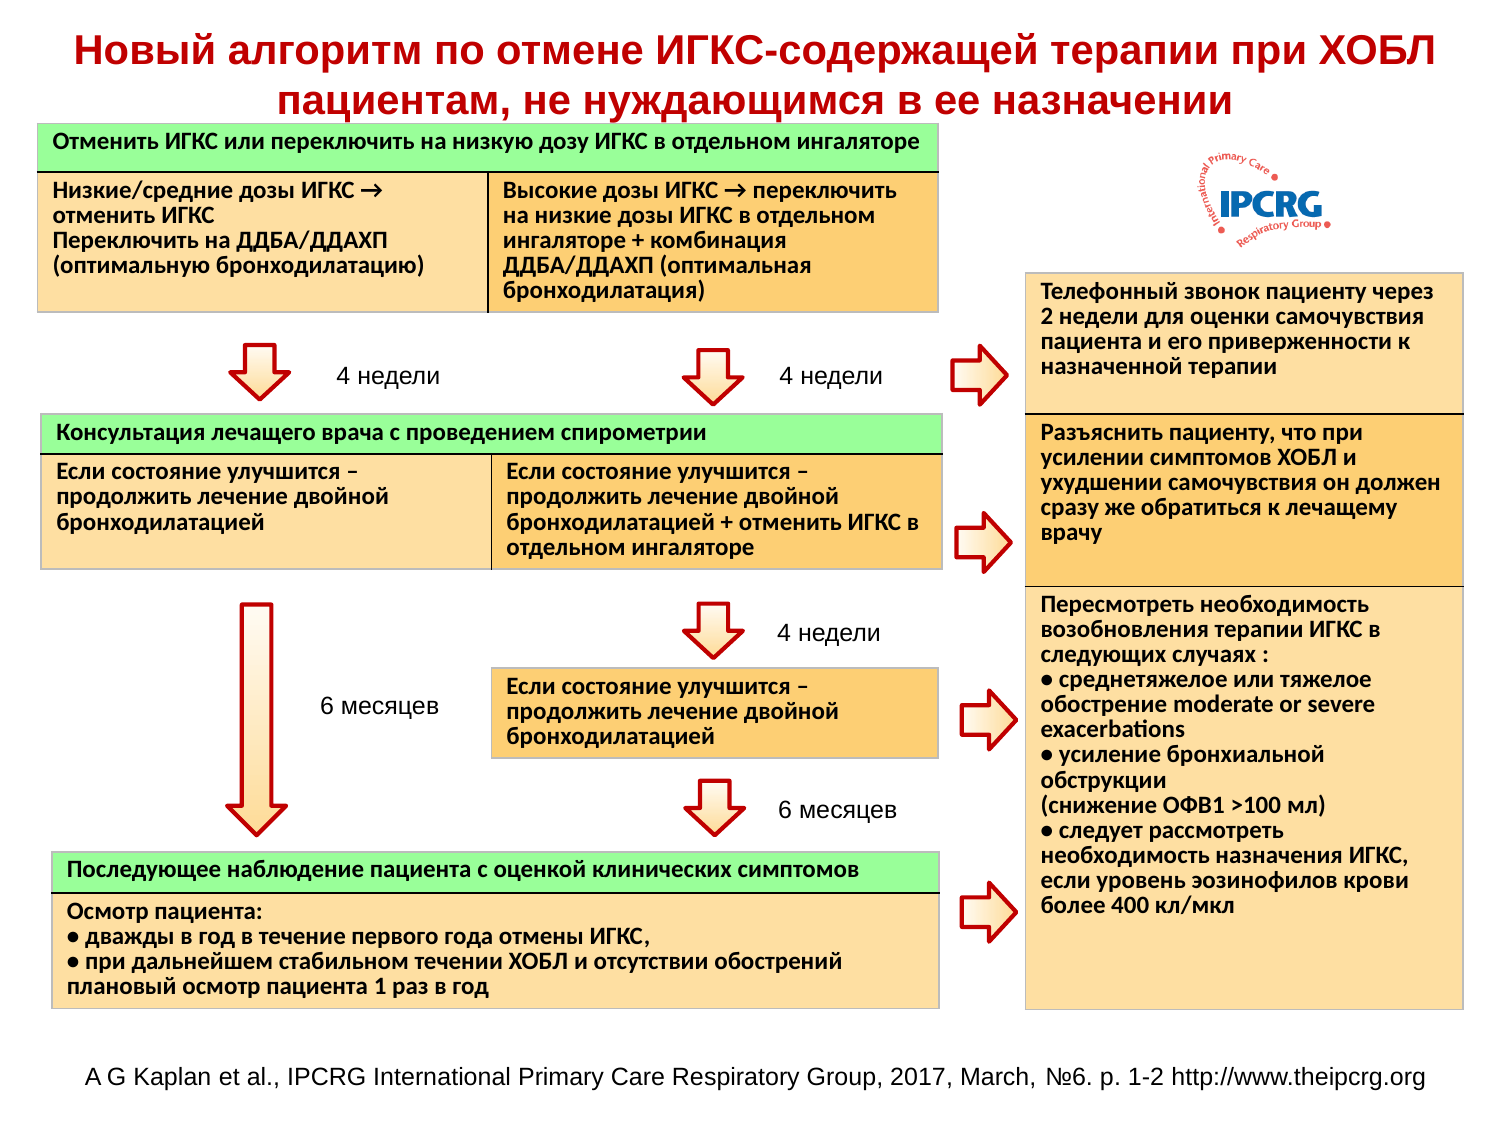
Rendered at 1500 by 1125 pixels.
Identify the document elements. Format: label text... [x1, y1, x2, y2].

text_box A G Kaplan et al., IPCRG International Primary Care Respiratory Group, 2017, March, №6. р. 1-2 http://www.theipcrg.org [70, 1052, 1458, 1098]
text_box [954, 510, 1013, 574]
text_box [950, 343, 1009, 407]
text_box [225, 602, 289, 838]
table_cell Разъяснить пациенту, что при усилении симптомов ХОБЛ и ухудшении самочувствия он должен сразу же обратиться к лечащему врачу [1026, 415, 1462, 586]
table_cell Высокие дозы ИГКС → переключить на низкие дозы ИГКС в отдельном ингаляторе + комбинация ДДБА/ДДАХП (оптимальная бронходилатация) [489, 173, 937, 311]
table_header Если состояние улучшится – продолжить лечение двойной бронходилатацией [492, 669, 937, 757]
text_box [228, 342, 292, 402]
text_box 4 недели [321, 352, 456, 398]
text_box 4 недели [764, 352, 899, 398]
text_box 6 месяцев [305, 681, 455, 727]
table_cell Пересмотреть необходимость возобновления терапии ИГКС в следующих случаях : • среднетяжелое или тяжелое обострение moderate or severe exacerbations • усиление бронхиальной обструкции (снижение ОФВ1 >100 мл) • следует рассмотреть необходимость назначения ИГКС, если уровень эозинофилов крови более 400 кл/мкл [1026, 587, 1462, 1009]
text_box [681, 601, 745, 660]
text_box Новый алгоритм по отмене ИГКС-содержащей терапии при ХОБЛ пациентам, не нуждающимся в ее назначении [51, 15, 1459, 130]
text_box 6 месяцев [763, 786, 913, 831]
table_header Консультация лечащего врача с проведением спирометрии [42, 415, 941, 453]
text_box 4 недели [762, 609, 897, 655]
text_box [683, 778, 747, 837]
table_cell Низкие/средние дозы ИГКС → отменить ИГКС Переключить на ДДБА/ДДАХП (оптимальную бронходилатацию) [38, 173, 487, 311]
table_cell Осмотр пациента: • дважды в год в течение первого года отмены ИГКС, • при дальнейшем стабильном течении ХОБЛ и отсутствии обострений плановый осмотр пациента 1 раз в год [53, 894, 938, 1008]
text_box [959, 880, 1018, 944]
text_box [959, 688, 1018, 752]
table_header Телефонный звонок пациенту через 2 недели для оценки самочувствия пациента и его приверженности к назначенной терапии [1026, 274, 1462, 413]
picture [1174, 140, 1355, 267]
table_header Отменить ИГКС или переключить на низкую дозу ИГКС в отдельном ингаляторе [38, 124, 937, 171]
table_cell Если состояние улучшится – продолжить лечение двойной бронходилатацией + отменить ИГКС в отдельном ингаляторе [492, 455, 941, 568]
table_cell Если состояние улучшится – продолжить лечение двойной бронходилатацией [42, 455, 491, 568]
text_box [681, 348, 745, 407]
table_header Последующее наблюдение пациента с оценкой клинических симптомов [53, 853, 938, 892]
